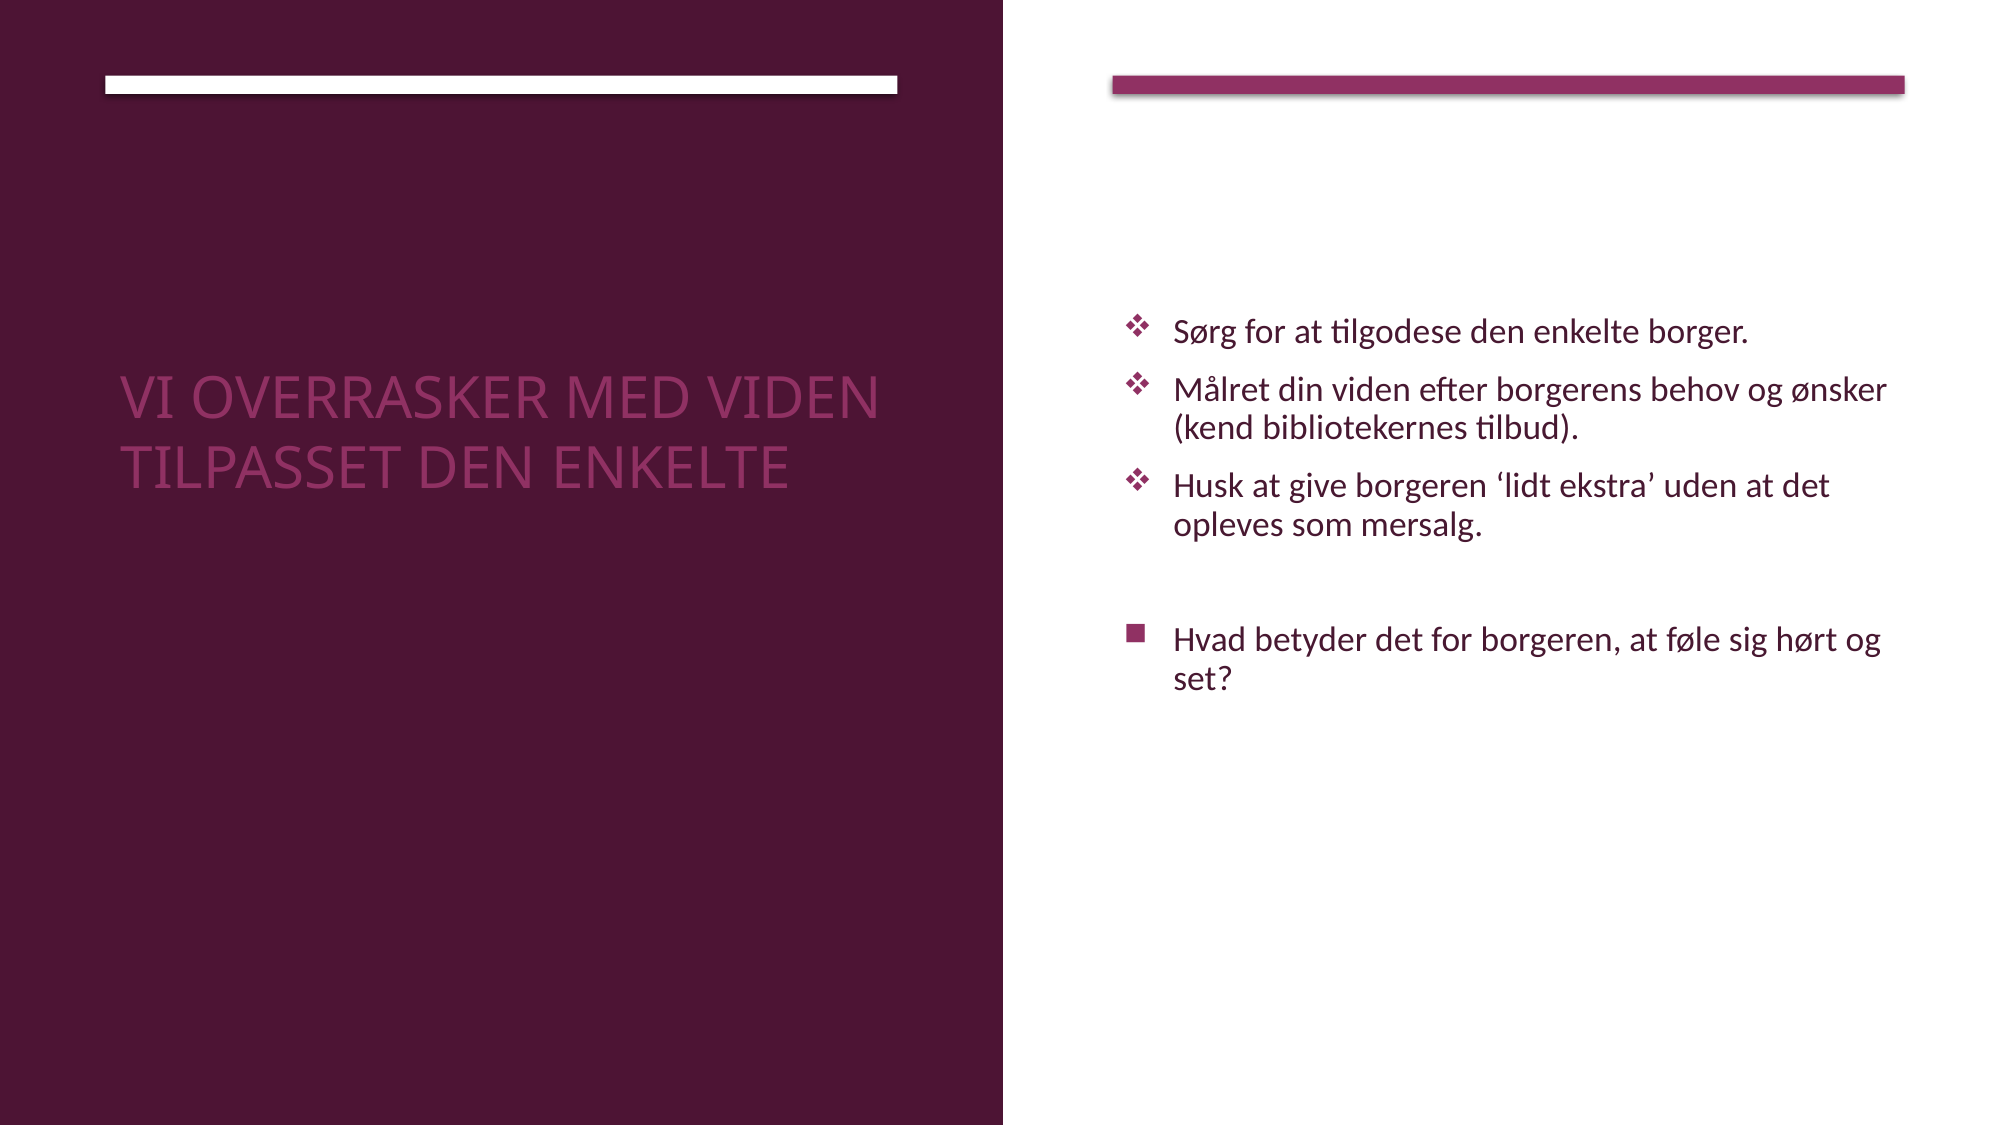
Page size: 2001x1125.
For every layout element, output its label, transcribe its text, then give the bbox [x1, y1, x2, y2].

list Sørg for at tilgodese den enkelte borger. Målret din viden efter borgerens behov og ønsker (kend bibliotekernes tilbud). Husk at give borgeren ‘lidt ekstra’ uden at det opleves som mersalg. Hvad betyder det for borgeren, at føle sig hørt og set? [1108, 169, 1905, 962]
text_box [104, 74, 898, 95]
title Vi overrasker med viden tilpasset den enkelte [105, 169, 898, 962]
text_box [1005, 0, 2000, 1125]
text_box [0, 0, 1005, 1125]
text_box [1112, 74, 1906, 95]
